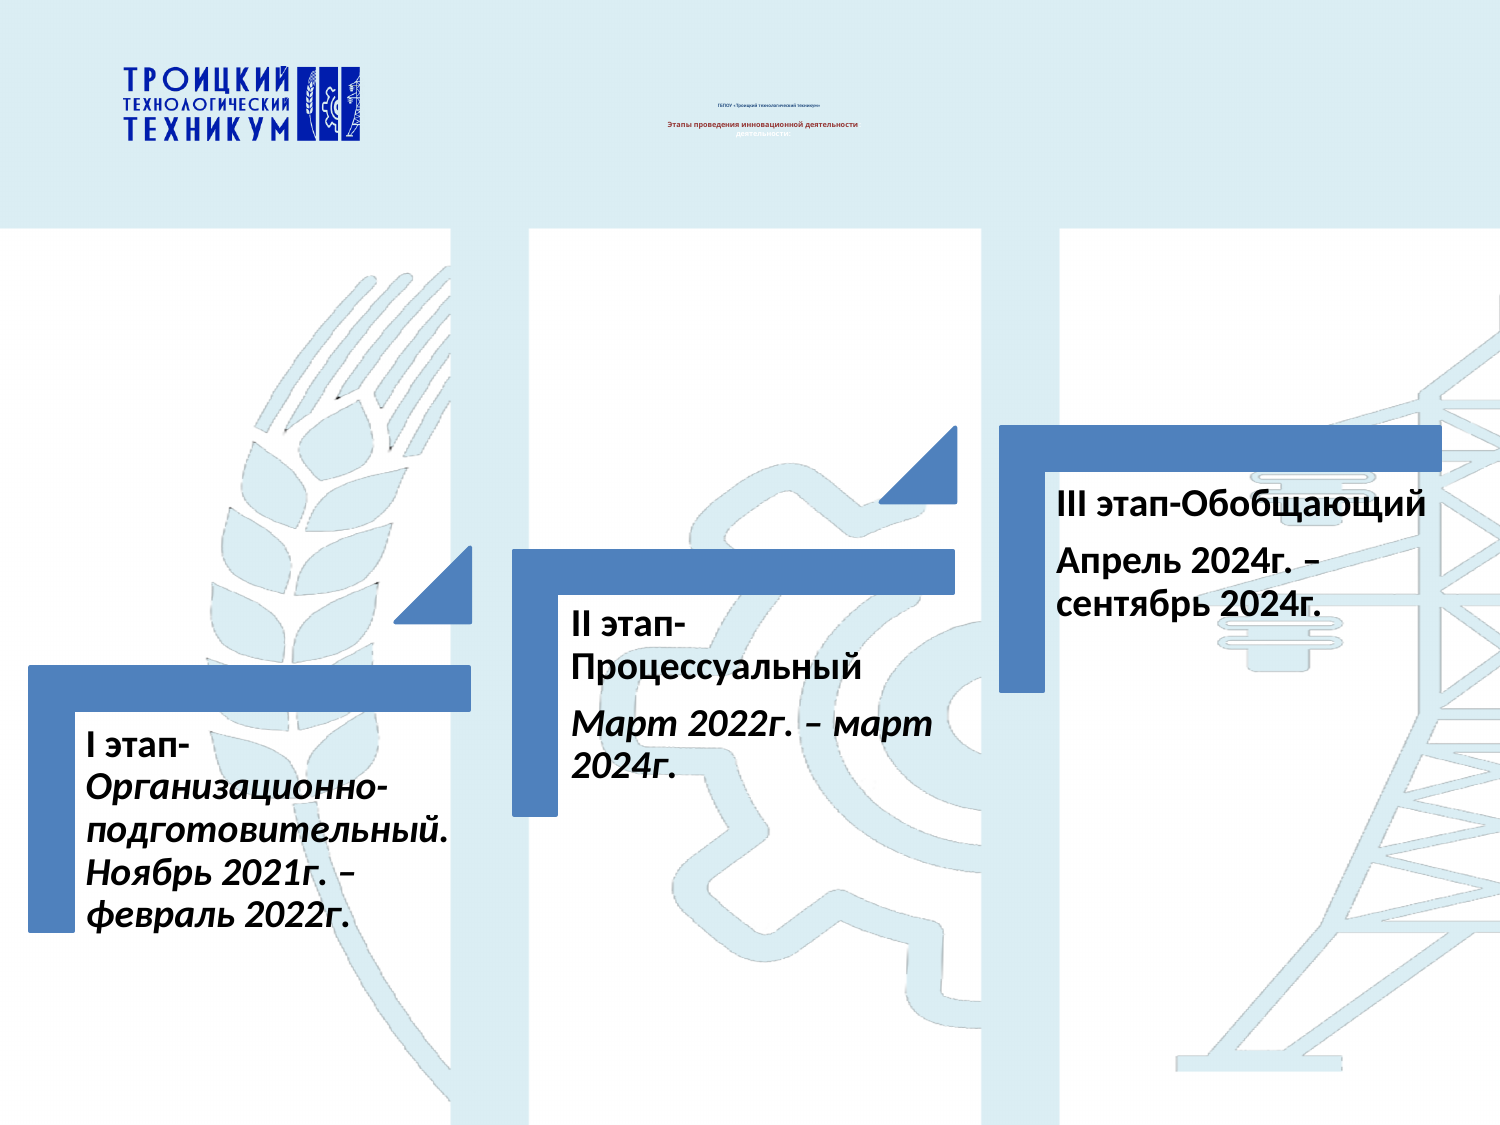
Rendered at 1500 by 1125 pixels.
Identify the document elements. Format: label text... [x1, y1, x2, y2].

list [29, 420, 1442, 1066]
picture [0, 0, 1500, 1125]
title ГБПОУ «Троицкий технологический техникум» Этапы проведения инновационной деятельности: деятельности: [88, 30, 1439, 161]
